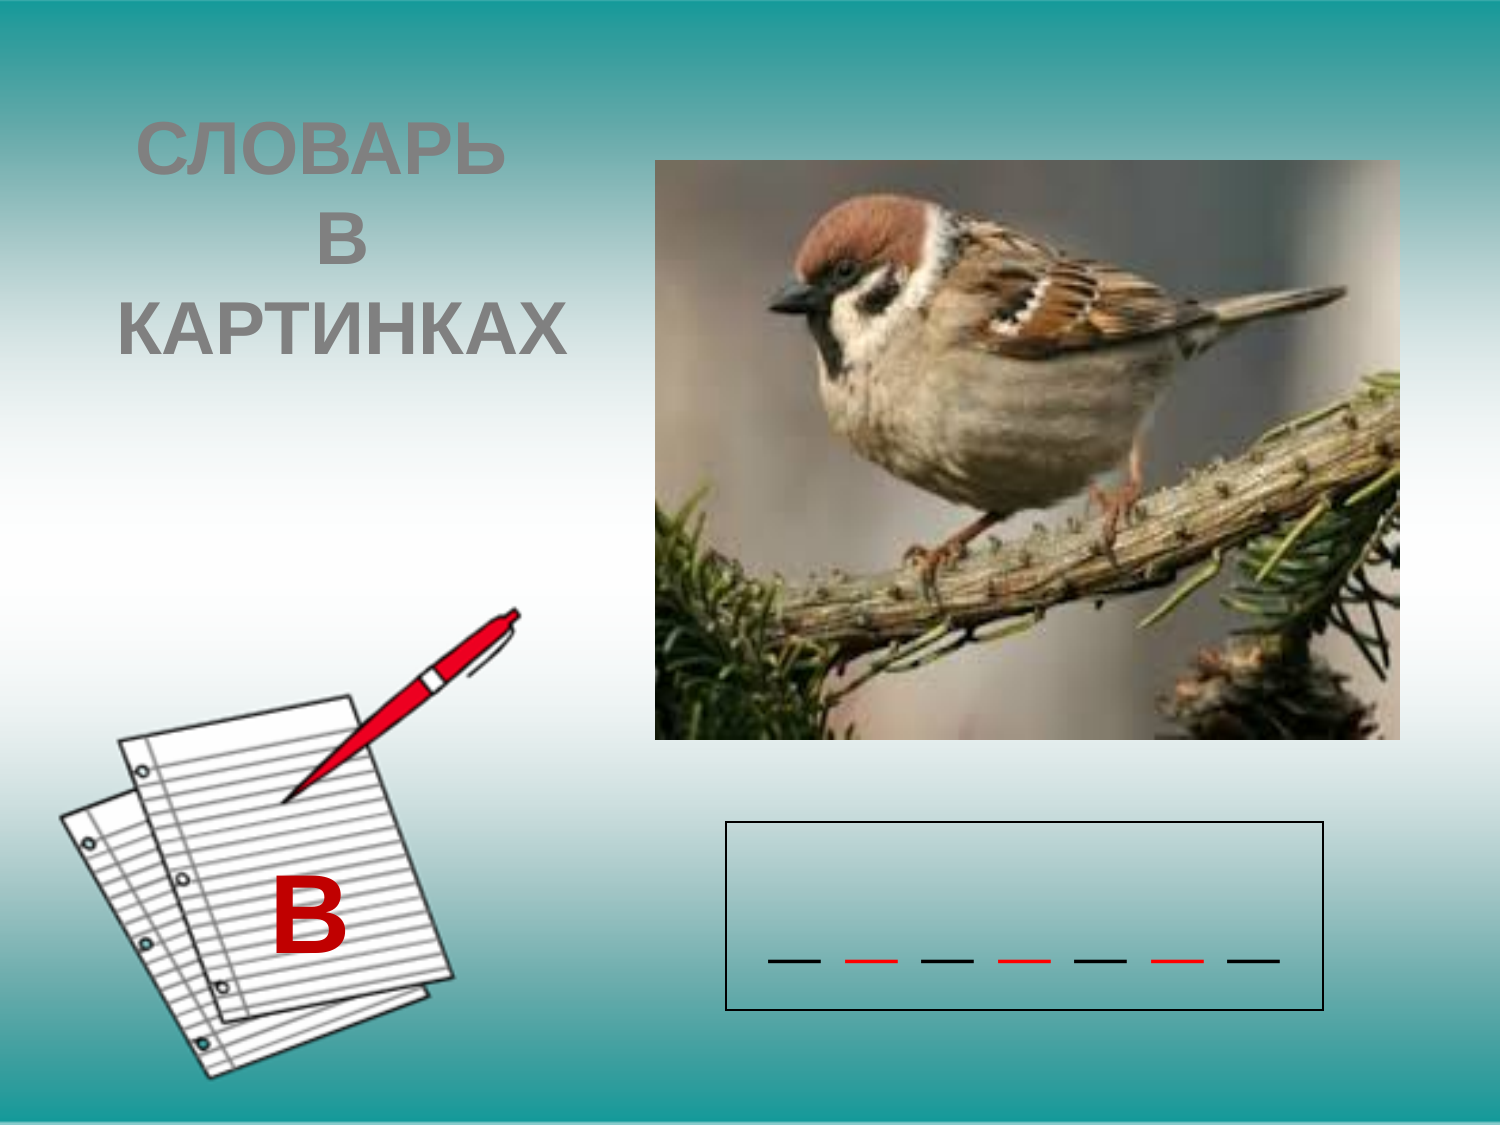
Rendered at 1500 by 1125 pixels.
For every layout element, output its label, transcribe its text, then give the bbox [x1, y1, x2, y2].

title _ _ _ _ _ _ _ [726, 822, 1324, 1011]
text_box СЛОВАРЬ В КАРТИНКАХ [29, 113, 656, 355]
text_box В [254, 834, 366, 984]
picture [0, 0, 1500, 1125]
